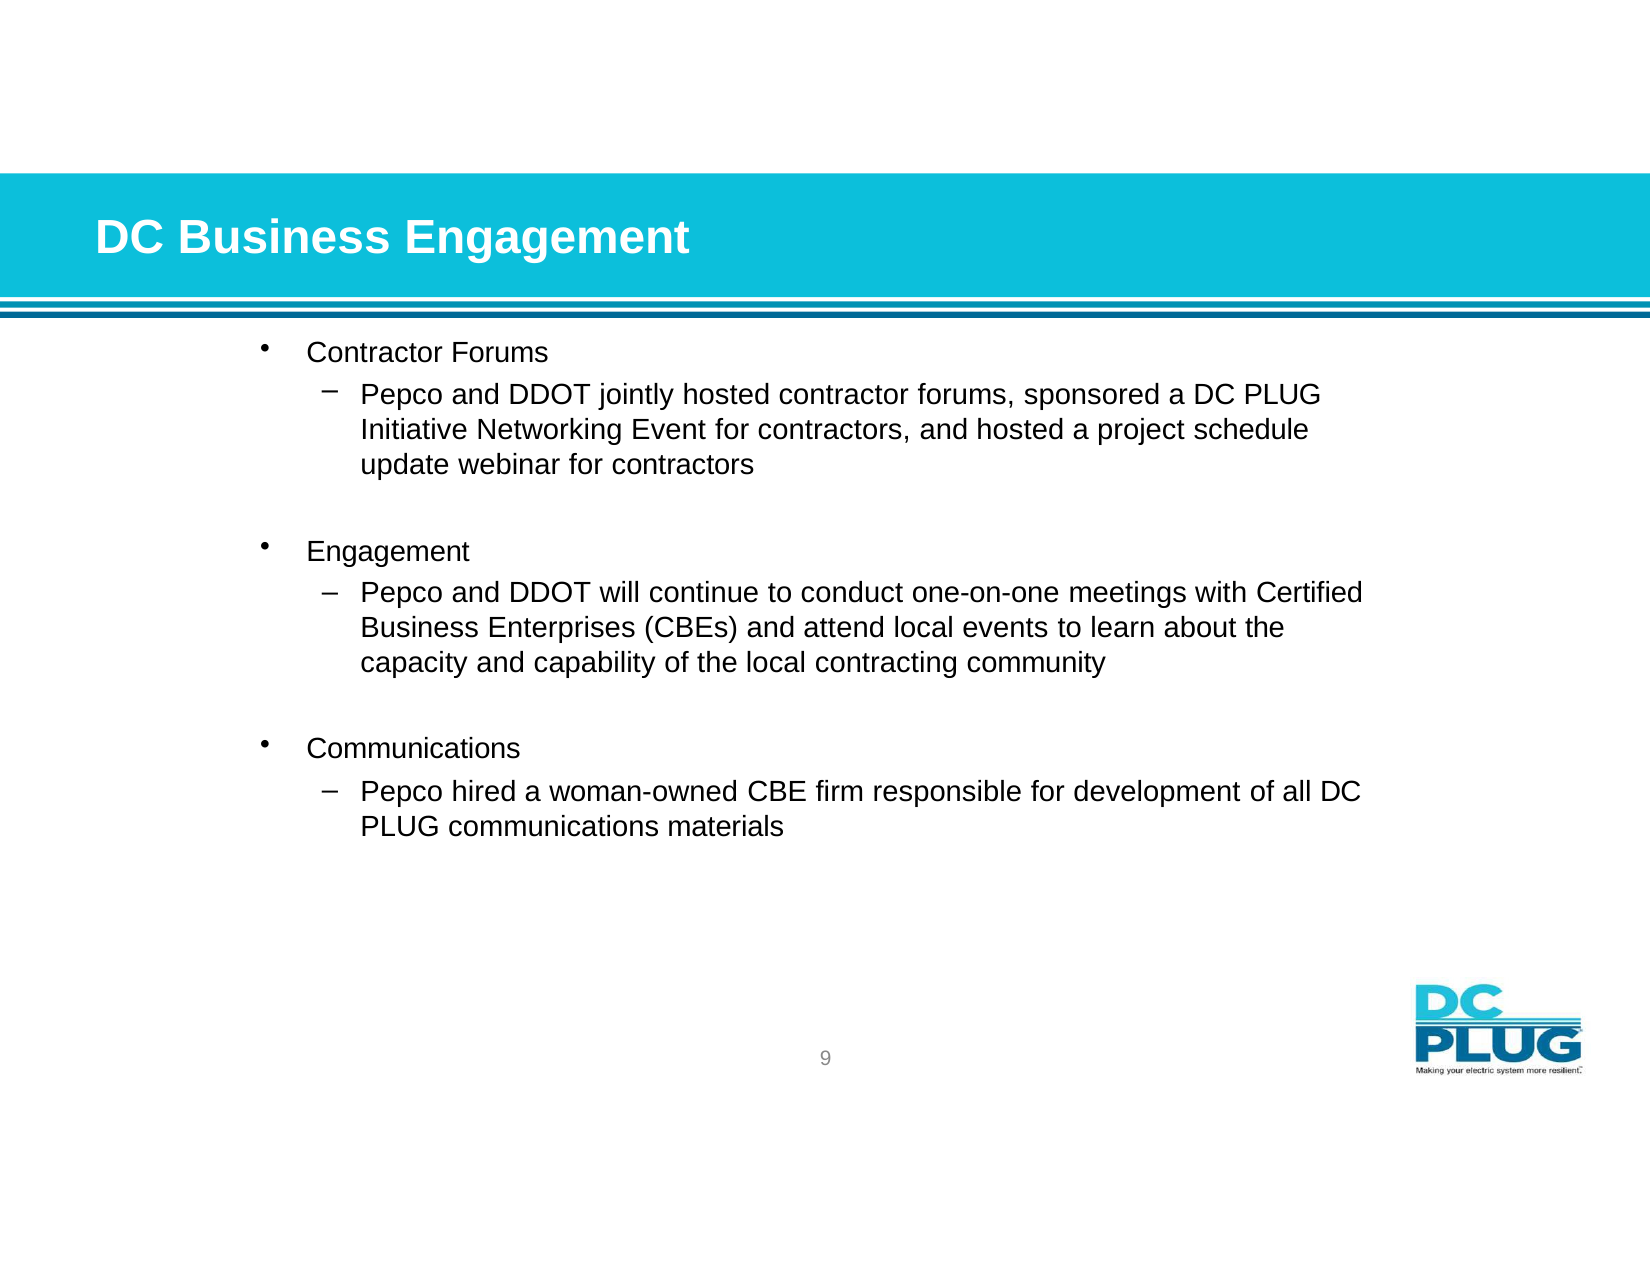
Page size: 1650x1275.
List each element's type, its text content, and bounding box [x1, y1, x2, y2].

text_box Contractor Forums Pepco and DDOT jointly hosted contractor forums, sponsored a DC PLUG Initiative Networking Event for contractors, and hosted a project schedule update webinar for contractors Engagement Pepco and DDOT will continue to conduct one-on-one meetings with Certified Business Enterprises (CBEs) and attend local events to learn about the capacity and capability of the local contracting community Communications Pepco hired a woman-owned CBE firm responsible for development of all DC PLUG communications materials [257, 324, 1367, 842]
picture [1410, 976, 1592, 1076]
title DC Business Engagement [92, 194, 1413, 419]
text_box 9 [817, 1047, 833, 1070]
